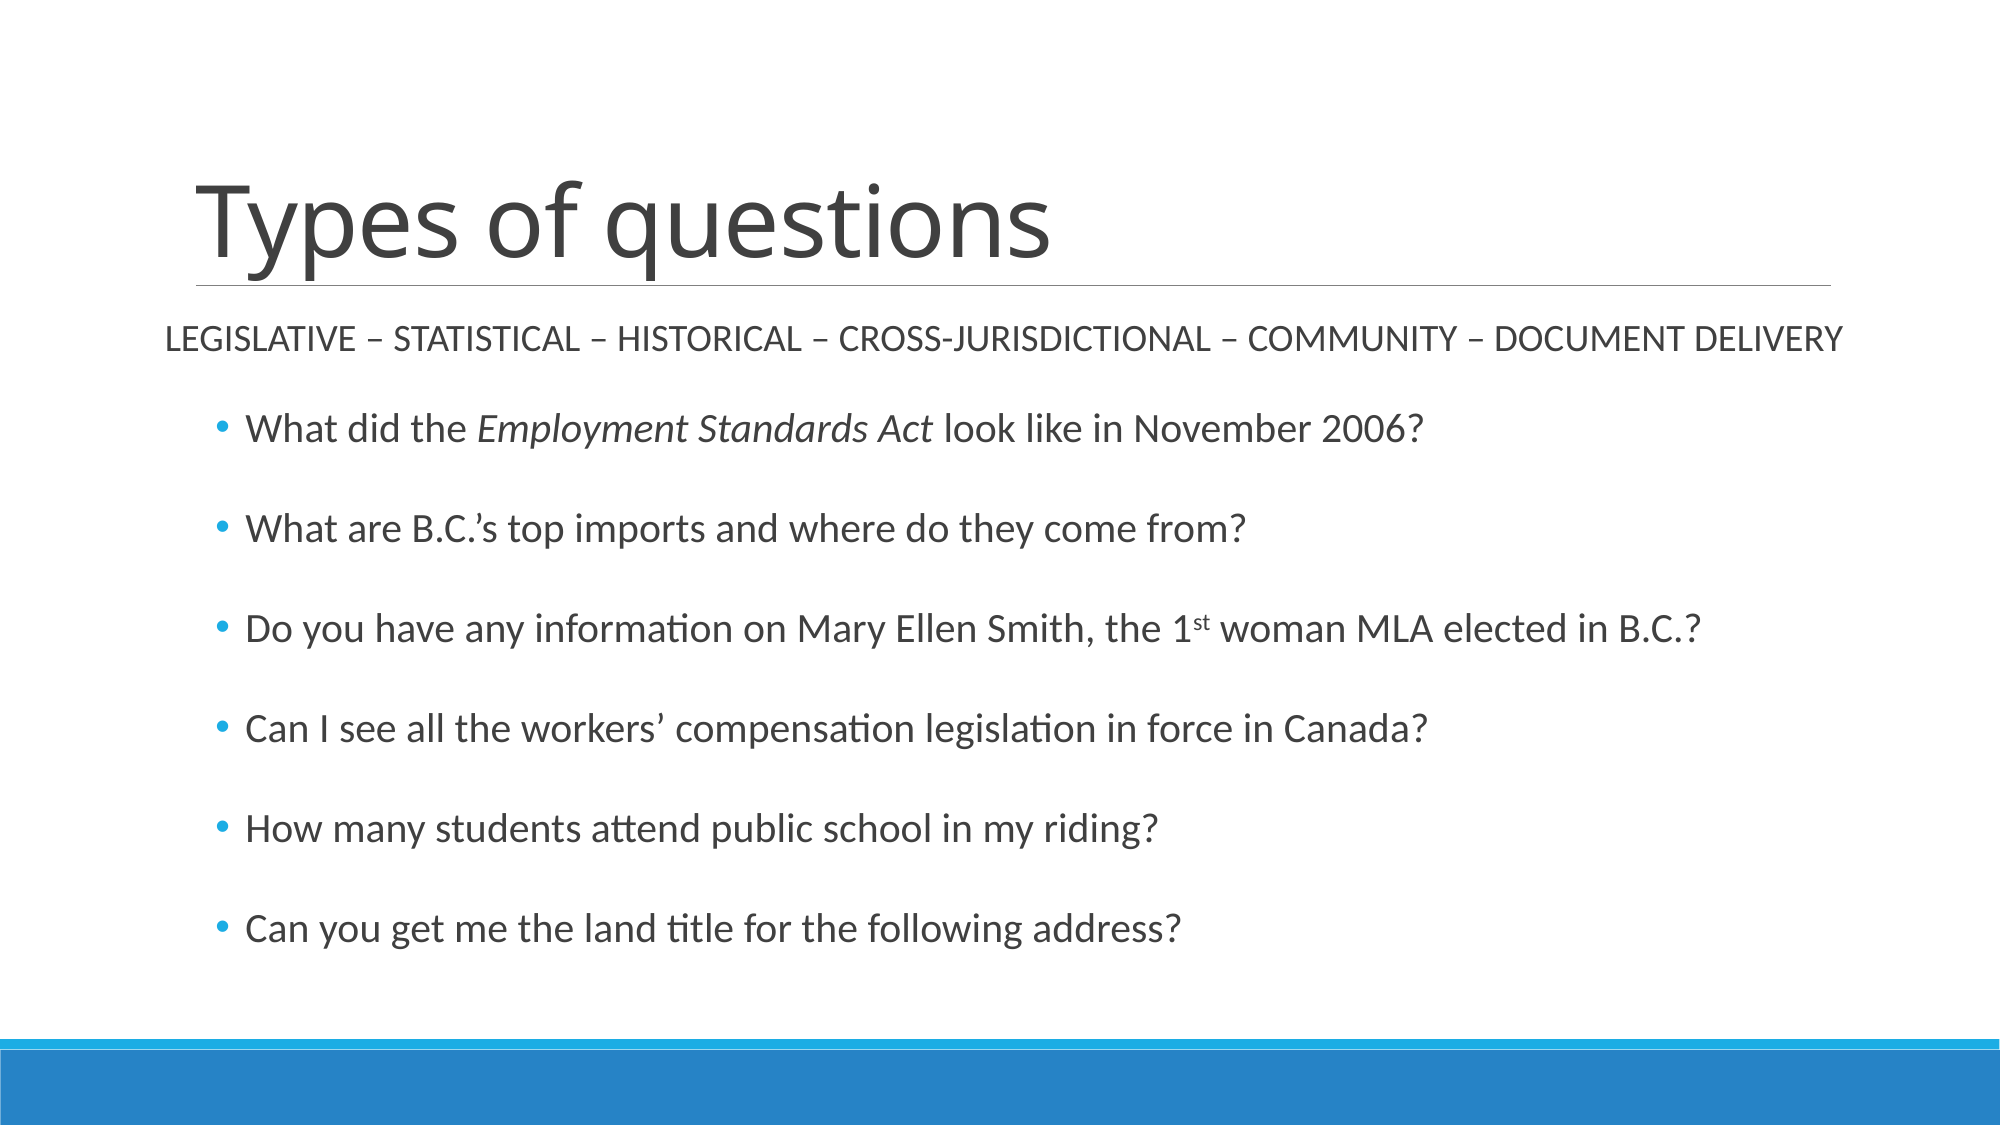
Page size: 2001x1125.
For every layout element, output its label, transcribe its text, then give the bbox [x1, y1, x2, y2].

text_box What did the Employment Standards Act look like in November 2006? What are B.C.’s top imports and where do they come from? Do you have any information on Mary Ellen Smith, the 1st woman MLA elected in B.C.? Can I see all the workers’ compensation legislation in force in Canada? How many students attend public school in my riding? Can you get me the land title for the following address? [167, 393, 1818, 959]
list LEGISLATIVE – STATISTICAL – HISTORICAL – CROSS-JURISDICTIONAL – COMMUNITY – DOCUMENT DELIVERY [78, 310, 1932, 368]
title Types of questions [180, 47, 1830, 285]
